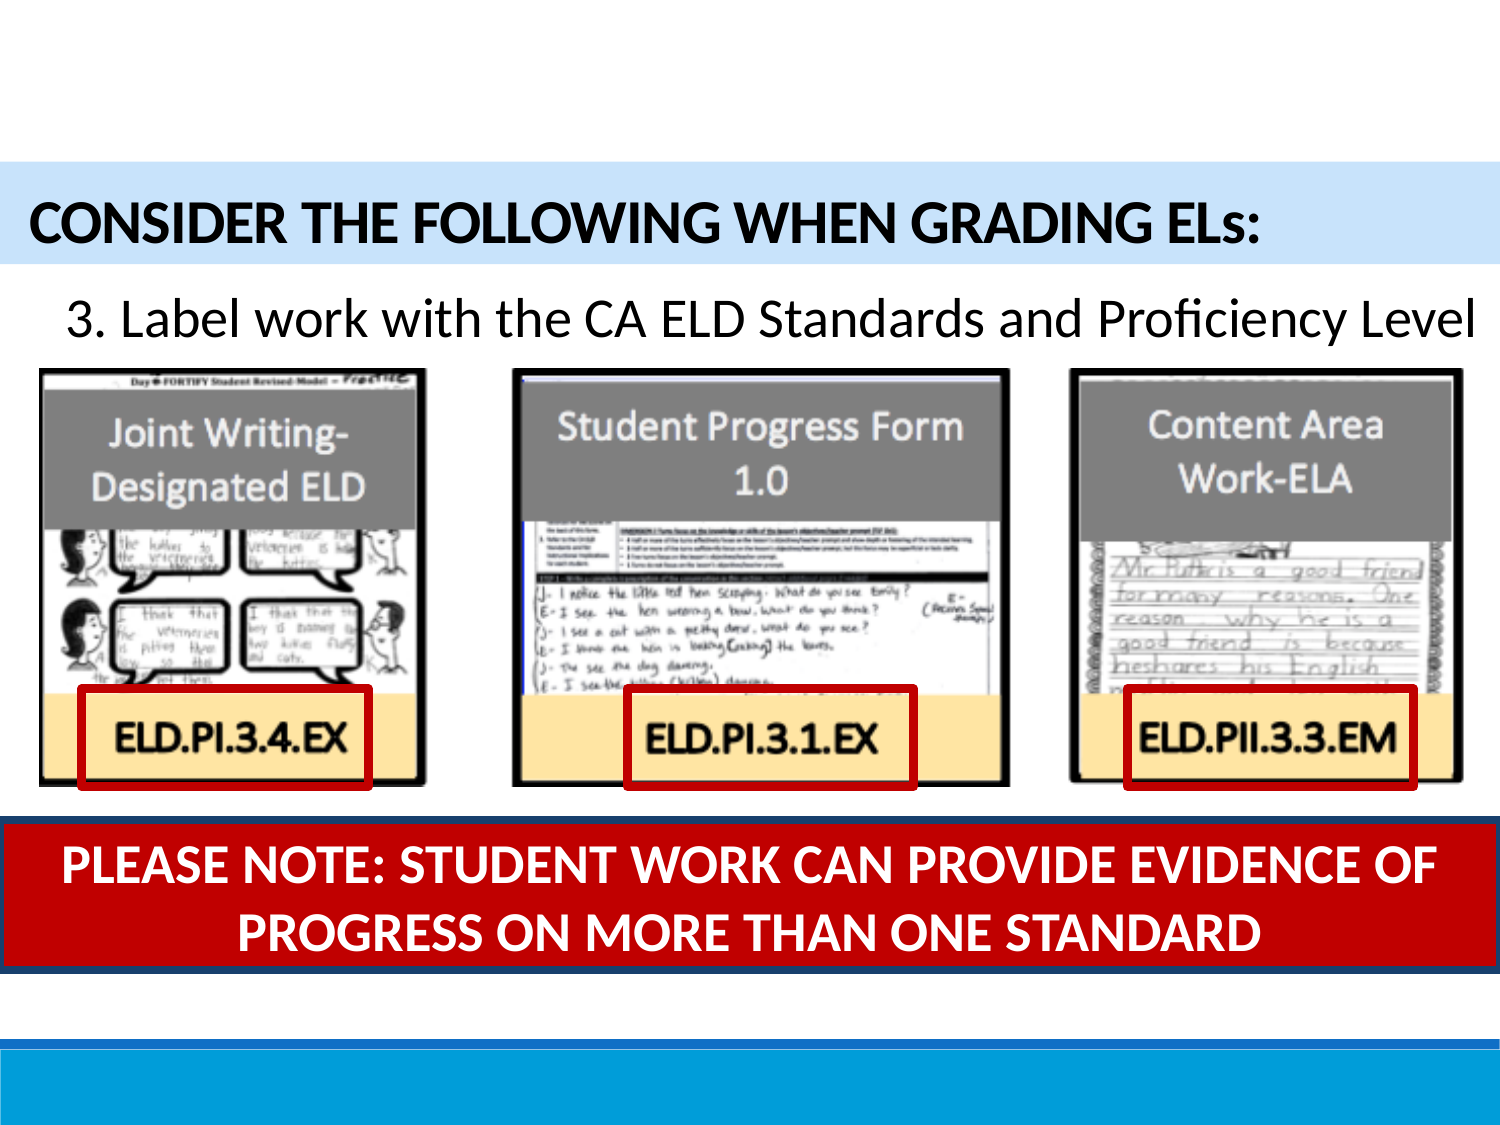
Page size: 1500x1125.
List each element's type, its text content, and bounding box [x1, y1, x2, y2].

title CONSIDER THE FOLLOWING WHEN GRADING ELs: [0, 161, 1500, 265]
text_box PLEASE NOTE: STUDENT WORK CAN PROVIDE EVIDENCE OF PROGRESS ON MORE THAN ONE STANDARD [0, 818, 1500, 972]
text_box 3. Label work with the CA ELD Standards and Proficiency Level [50, 274, 1500, 346]
picture [39, 367, 1466, 788]
